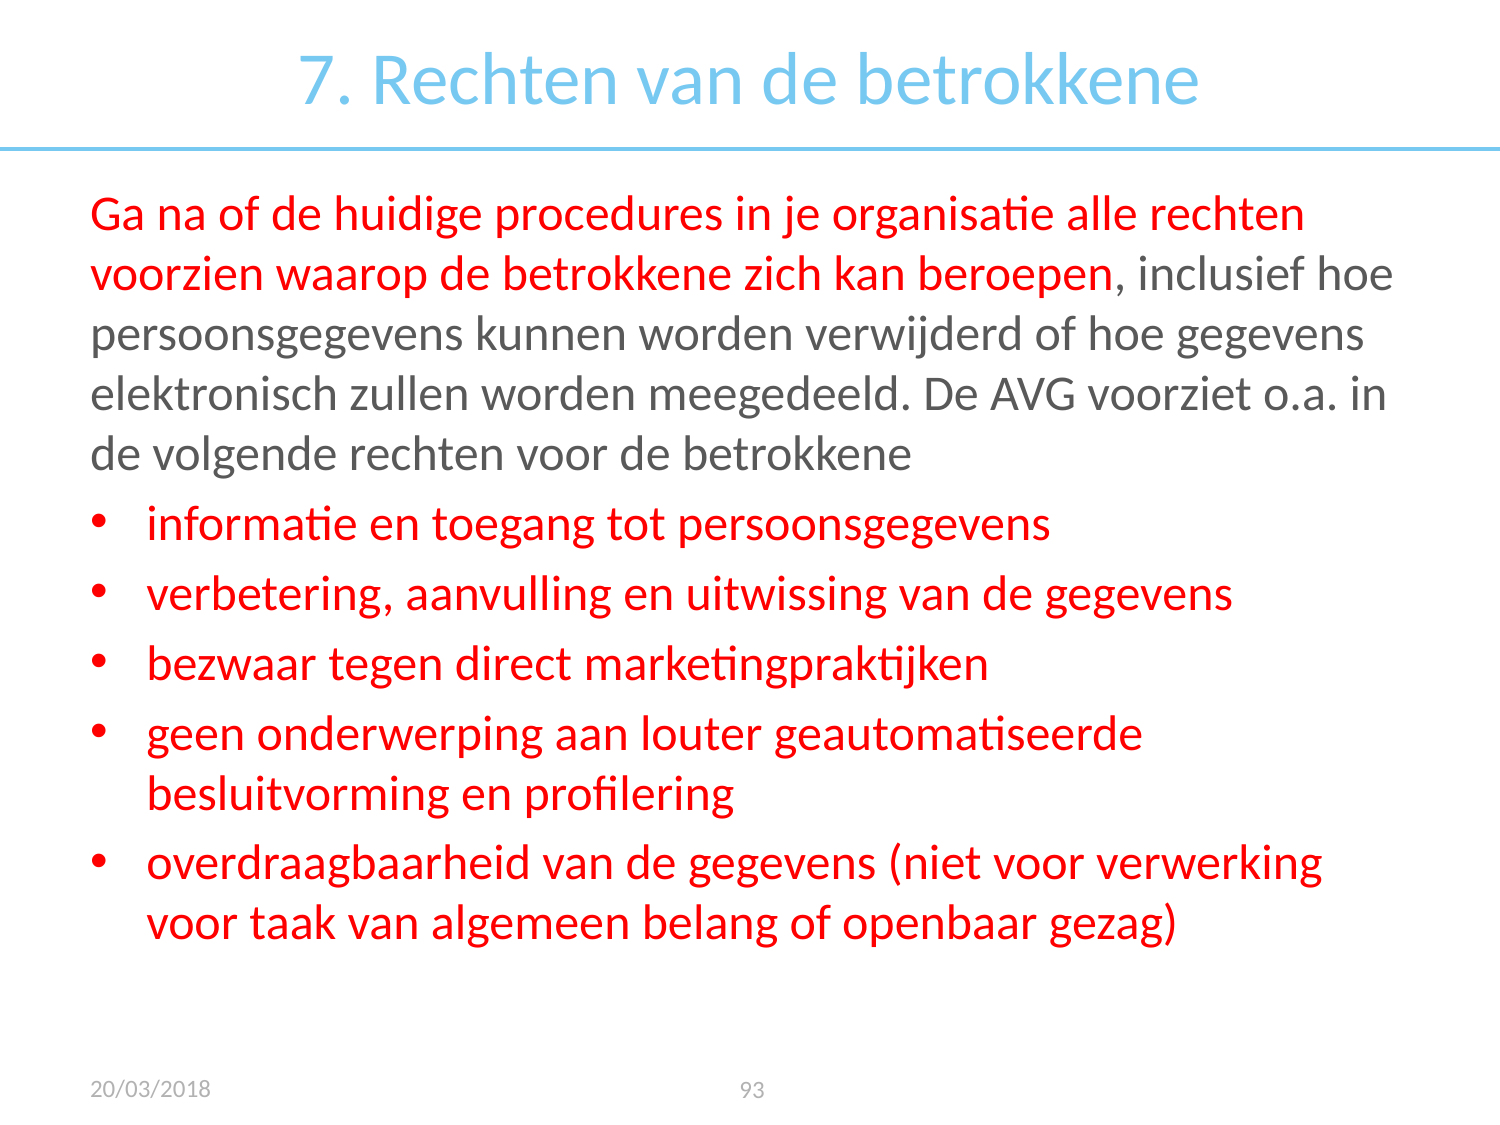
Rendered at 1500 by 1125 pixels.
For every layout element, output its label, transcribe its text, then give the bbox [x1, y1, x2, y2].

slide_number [75, 1057, 425, 1118]
title 7. Rechten van de betrokkene [0, 0, 1500, 149]
list Ga na of de huidige procedures in je organisatie alle rechten voorzien waarop de betrokkene zich kan beroepen, inclusief hoe persoonsgegevens kunnen worden verwijderd of hoe gegevens elektronisch zullen worden meegedeeld. De AVG voorziet o.a. in de volgende rechten voor de betrokkene informatie en toegang tot persoonsgegevens verbetering, aanvulling en uitwissing van de gegevens bezwaar tegen direct marketingpraktijken geen onderwerping aan louter geautomatiseerde besluitvorming en profilering overdraagbaarheid van de gegevens (niet voor verwerking voor taak van algemeen belang of openbaar gezag) [75, 172, 1425, 1035]
slide_number 93 [577, 1058, 928, 1119]
